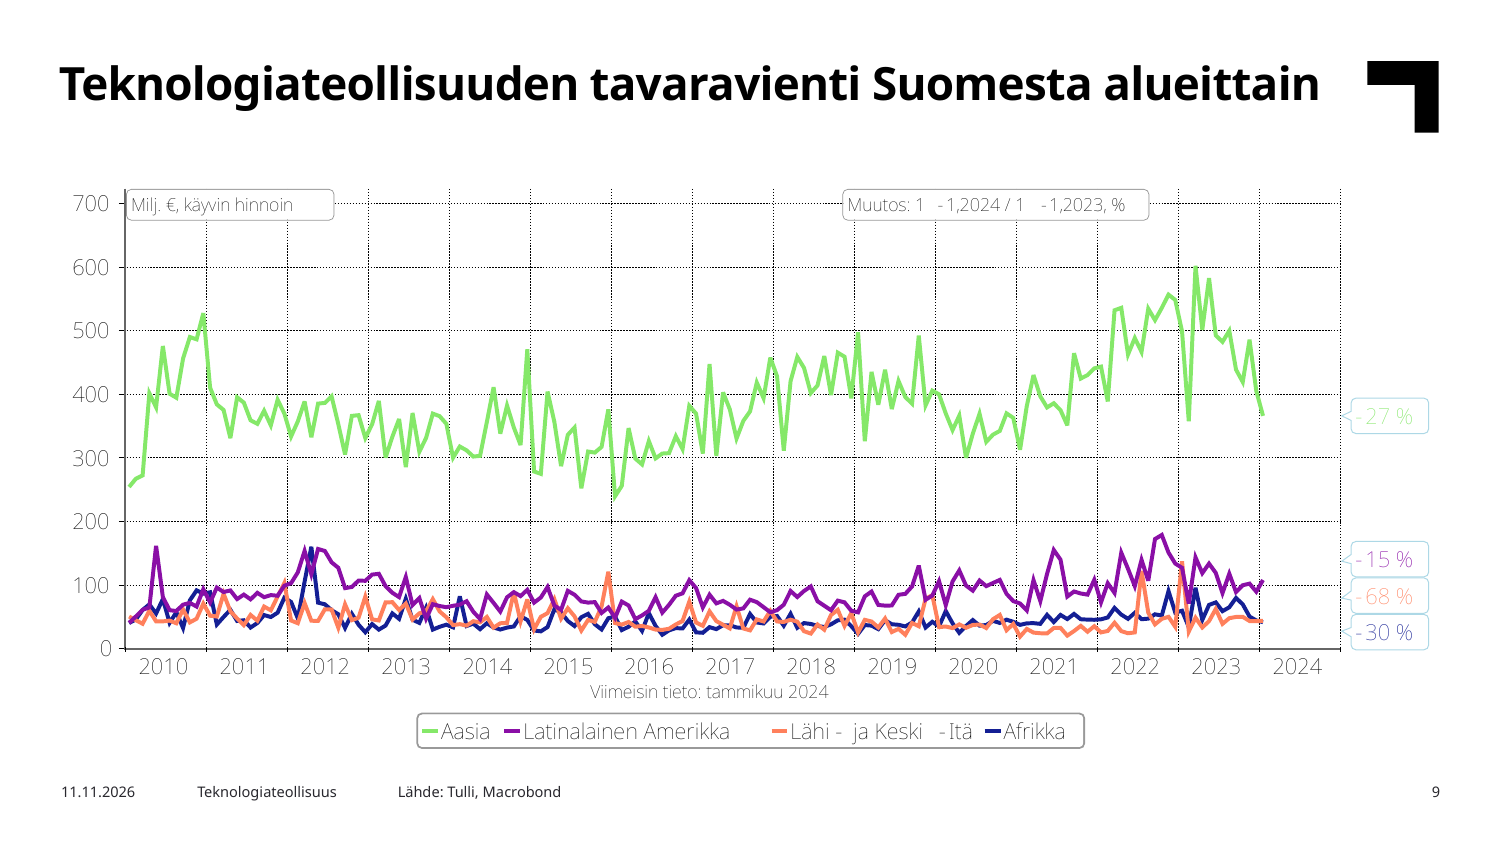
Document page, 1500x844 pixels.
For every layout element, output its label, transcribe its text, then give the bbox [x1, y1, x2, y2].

list Teknologiateollisuuden tavaravienti Suomesta alueittain [41, 46, 1353, 153]
slide_number 9 [1313, 775, 1456, 803]
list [63, 180, 1438, 763]
list Lähde: Tulli, Macrobond [382, 775, 871, 803]
footer Teknologiateollisuus [182, 775, 382, 803]
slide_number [46, 775, 182, 803]
